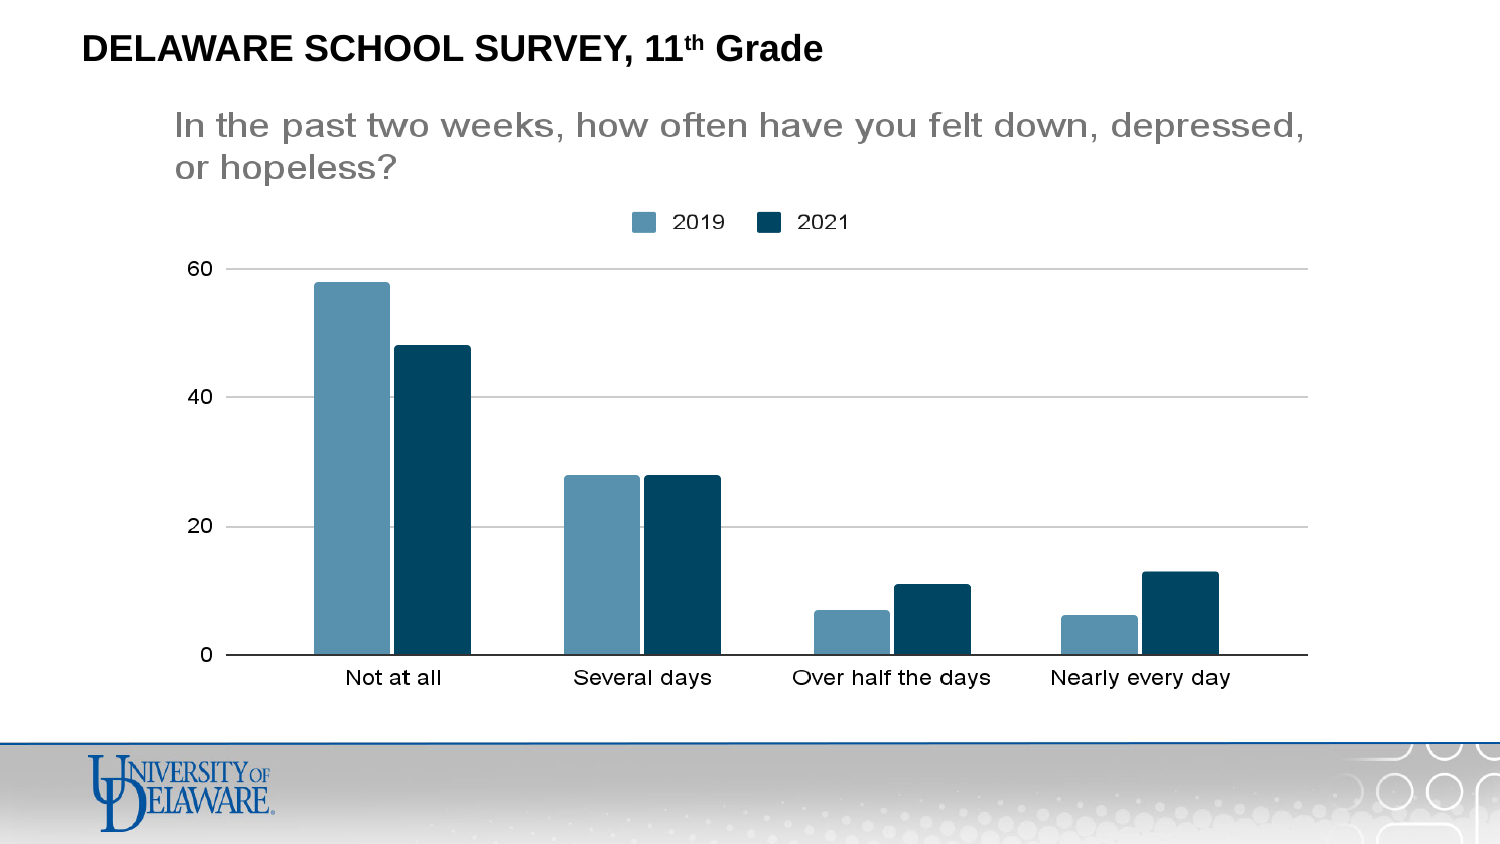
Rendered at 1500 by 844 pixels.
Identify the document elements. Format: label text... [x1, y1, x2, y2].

text_box DELAWARE SCHOOL SURVEY, 11th Grade [66, 9, 1111, 85]
picture [0, 0, 1500, 844]
